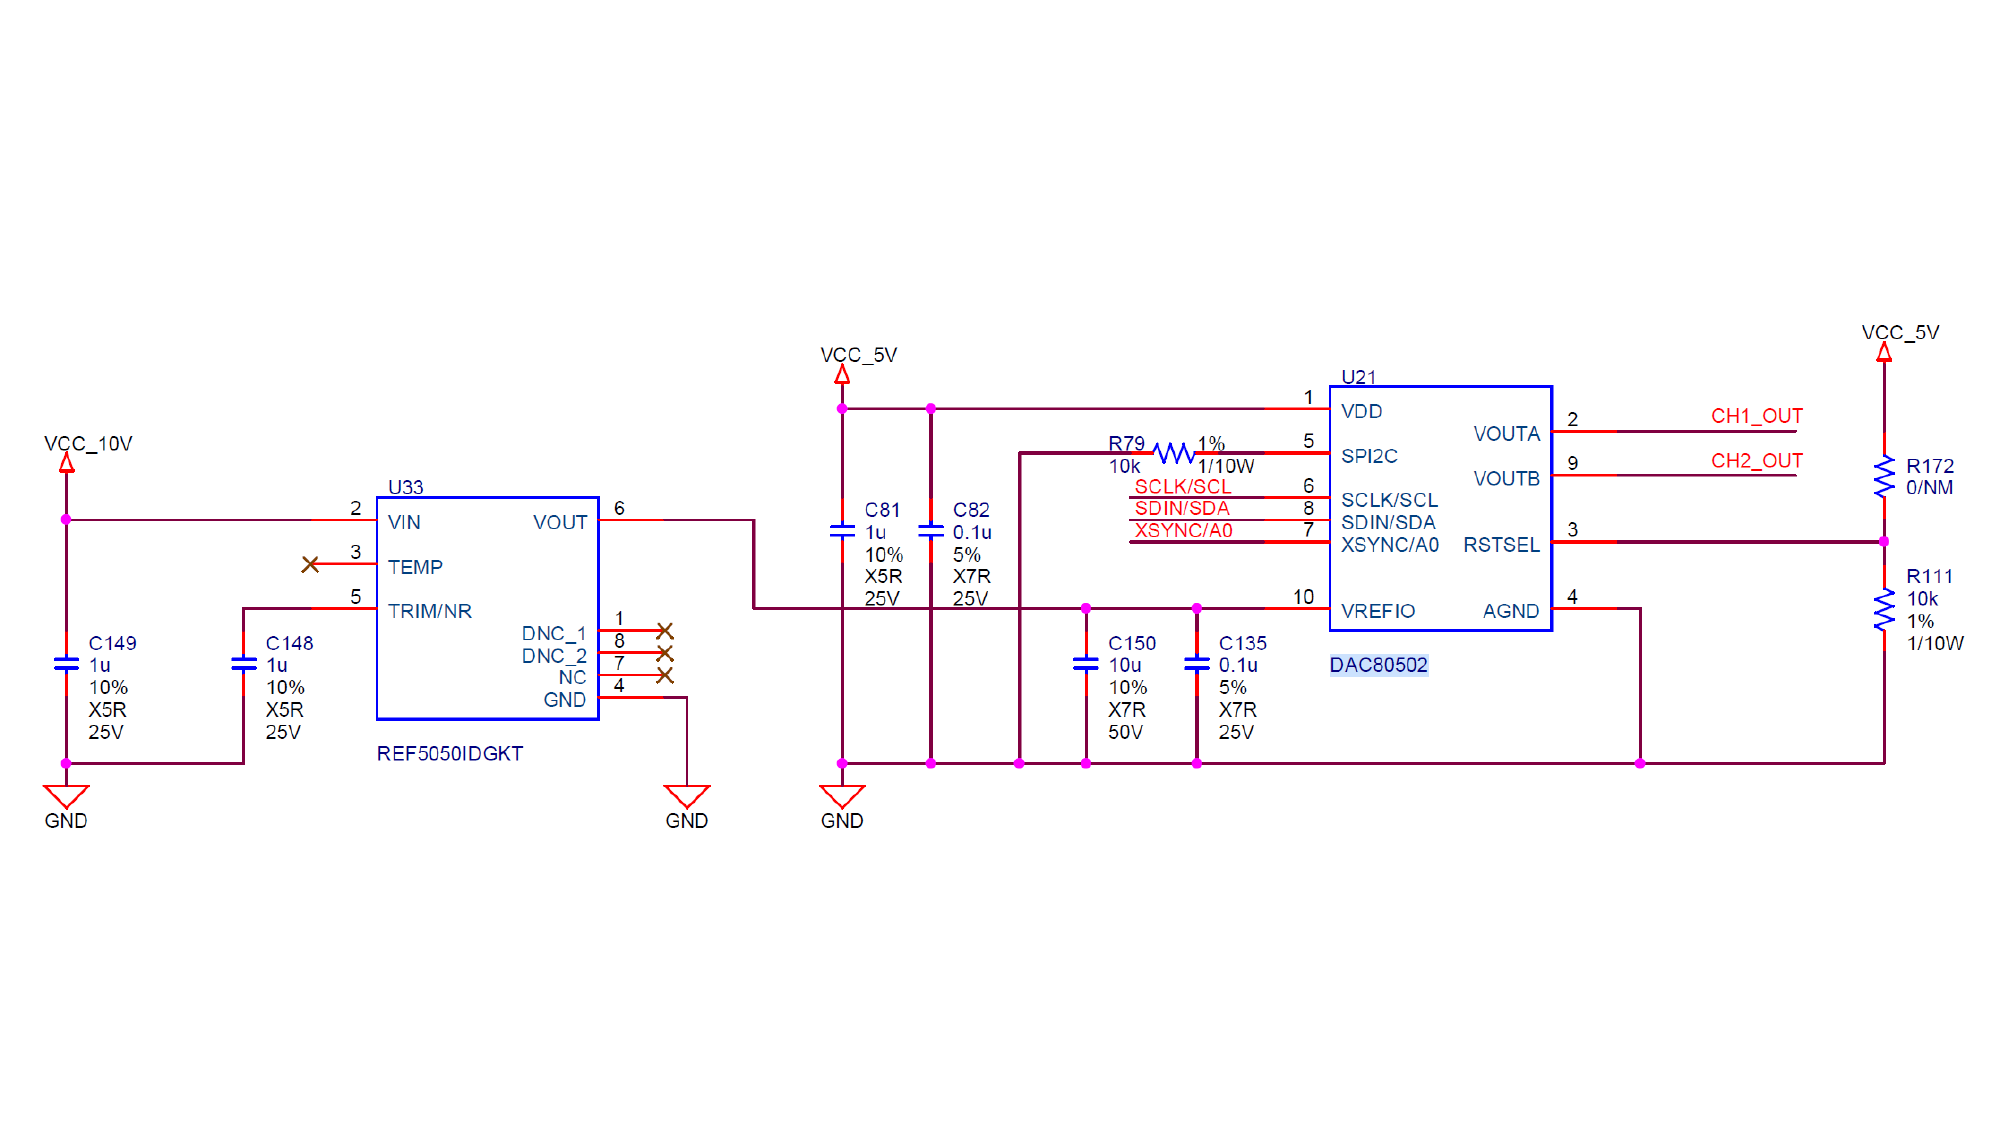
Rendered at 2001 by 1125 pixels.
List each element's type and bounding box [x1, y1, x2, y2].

picture [0, 269, 2000, 855]
